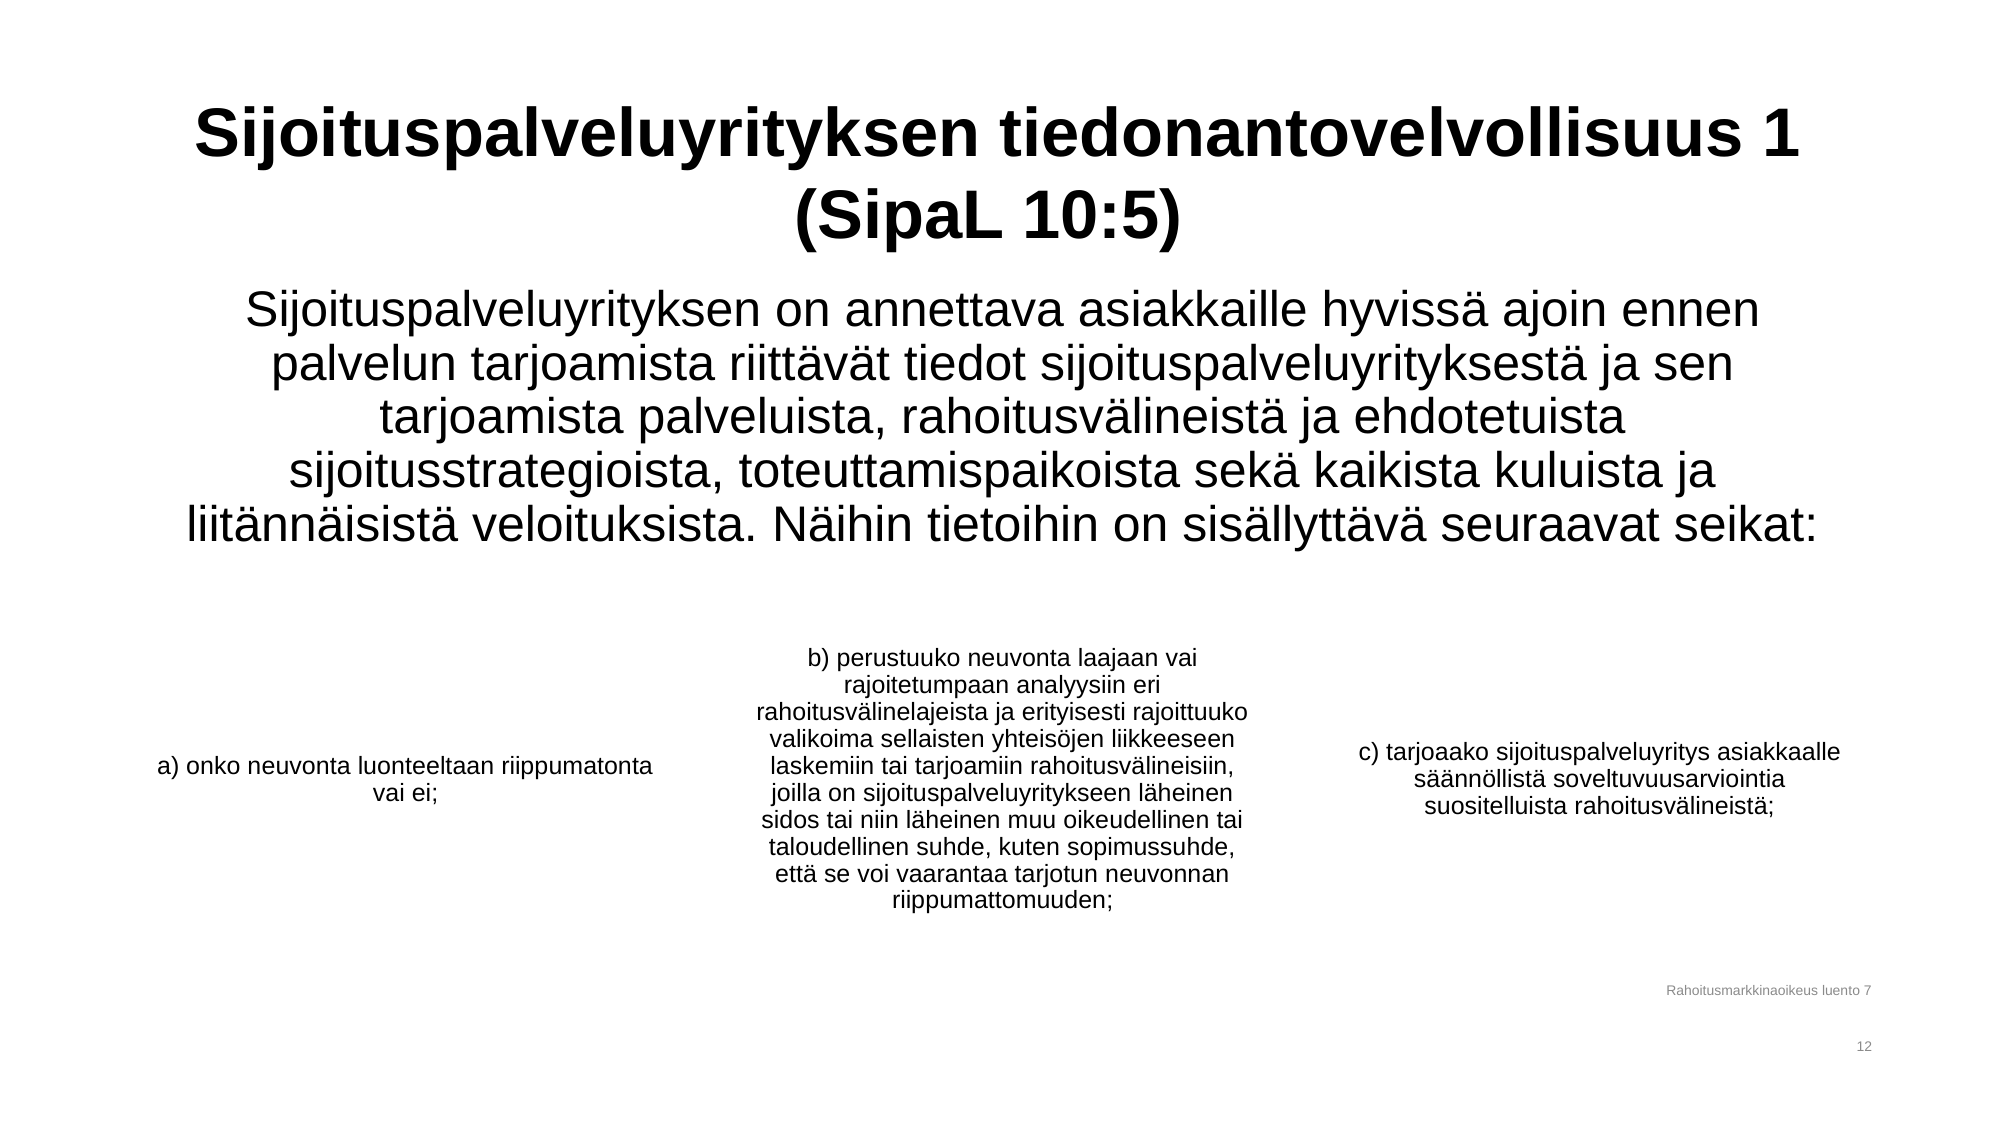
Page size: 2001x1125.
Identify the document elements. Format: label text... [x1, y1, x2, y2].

title Sijoituspalveluyrityksen tiedonantovelvollisuus 1 (SipaL 10:5) [125, 80, 1872, 258]
slide_number 12 [1080, 1033, 1873, 1060]
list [124, 259, 1872, 939]
footer Rahoitusmarkkinaoikeus luento 7 [1080, 976, 1873, 1003]
